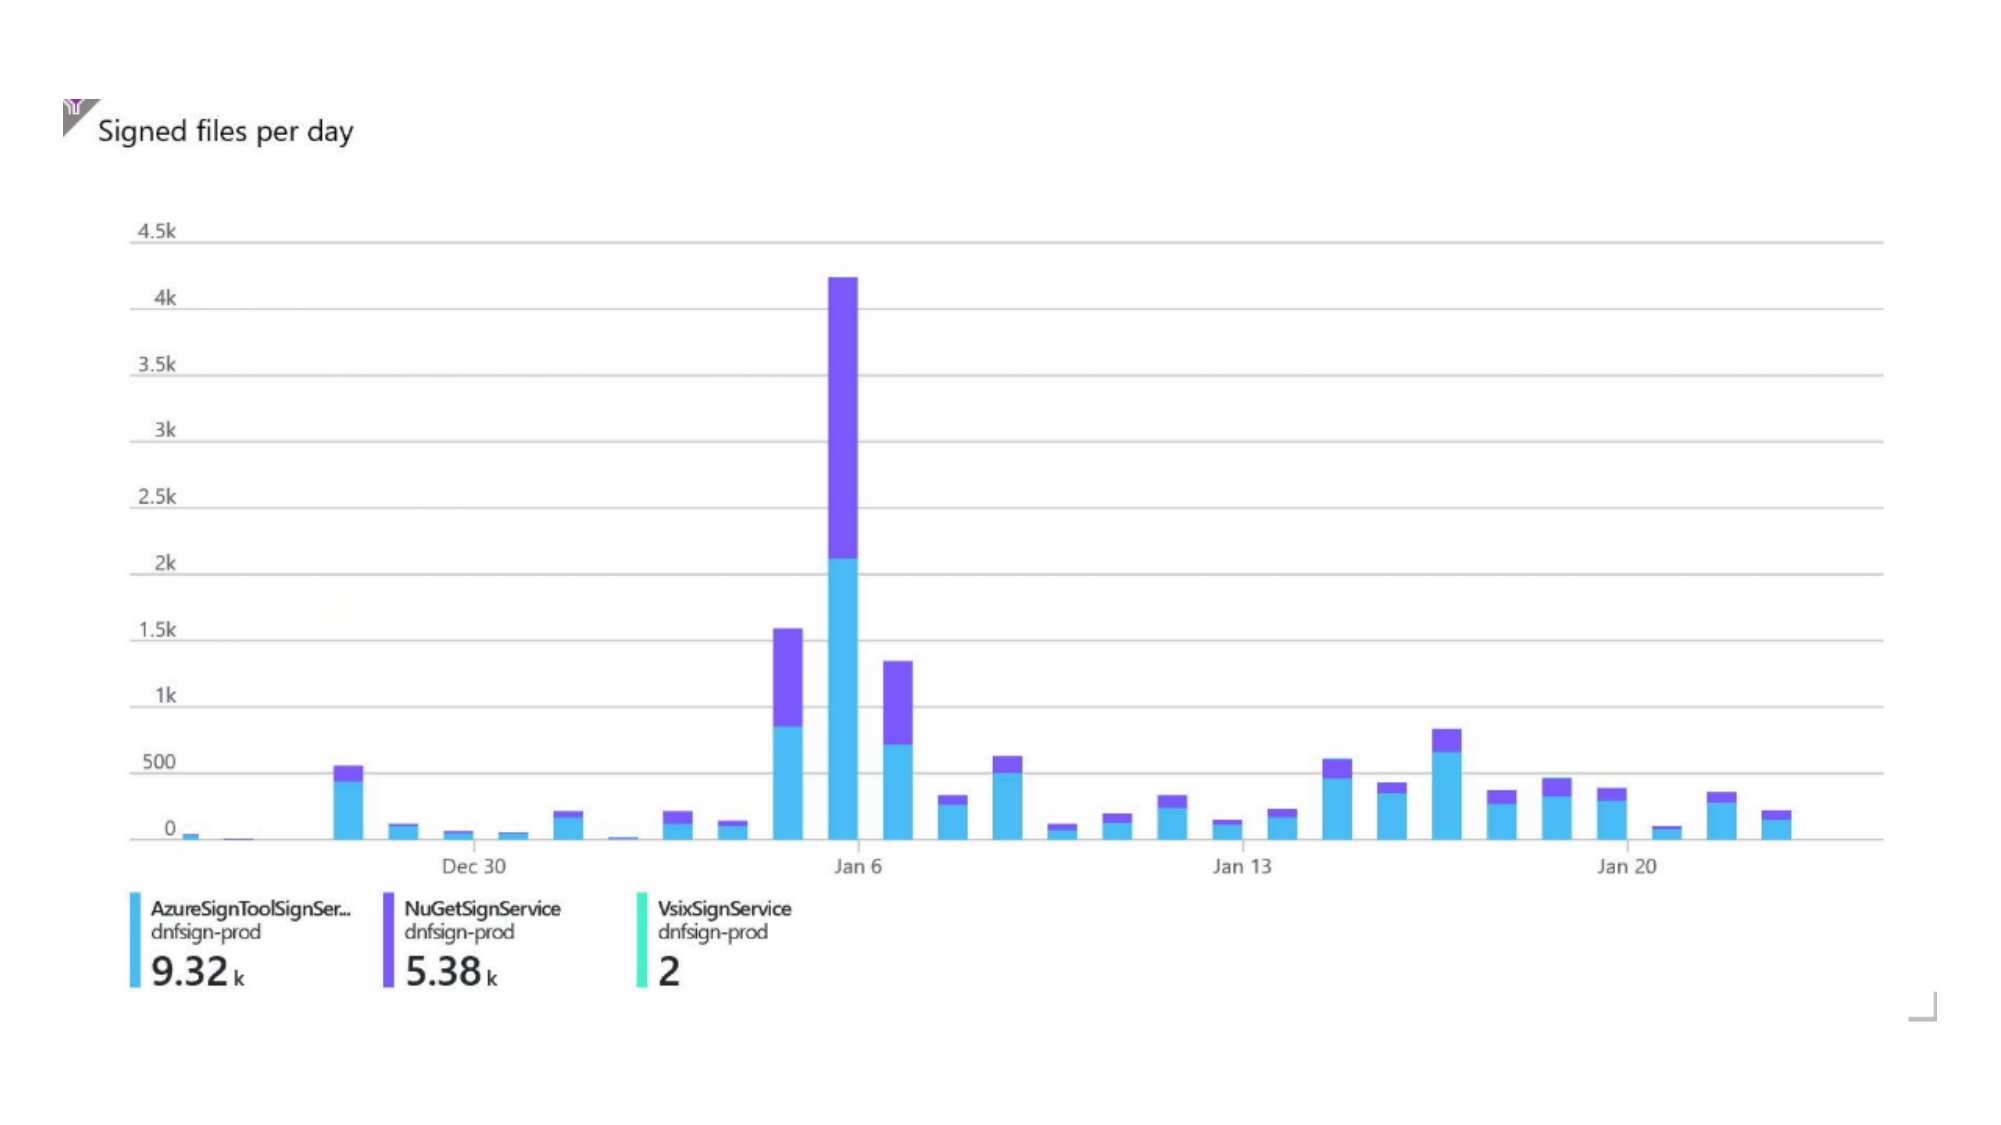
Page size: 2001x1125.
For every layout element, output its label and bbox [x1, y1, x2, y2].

picture [63, 99, 1937, 1025]
